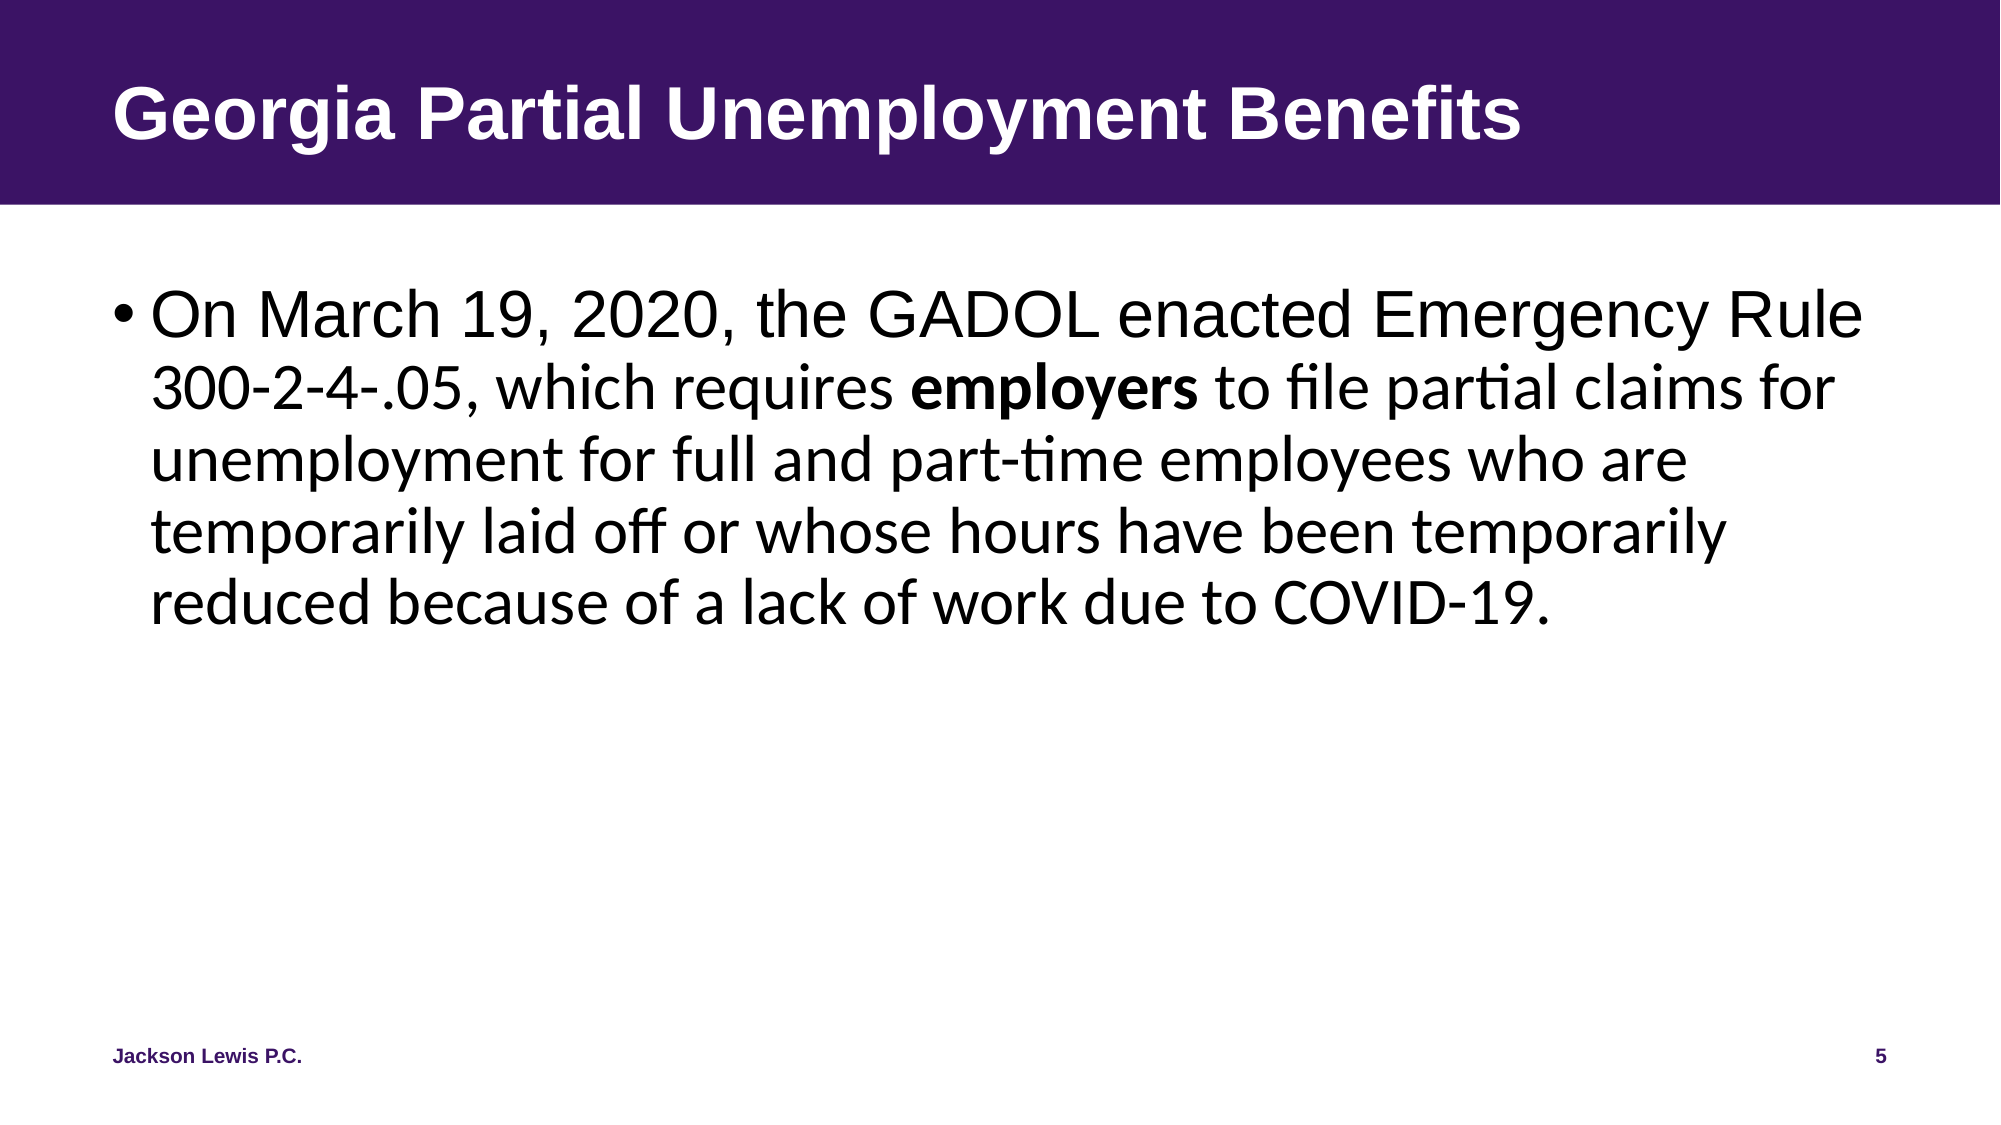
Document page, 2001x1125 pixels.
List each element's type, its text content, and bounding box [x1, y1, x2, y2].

slide_number 5 [1436, 1042, 1887, 1103]
title Georgia Partial Unemployment Benefits [112, 75, 1887, 197]
list On March 19, 2020, the GADOL enacted Emergency Rule 300-2-4-.05, which requires employers to file partial claims for unemployment for full and part-time employees who are temporarily laid off or whose hours have been temporarily reduced because of a lack of work due to COVID-19. [112, 354, 1887, 1013]
footer Jackson Lewis P.C. [112, 1042, 788, 1103]
list [0, 276, 1887, 354]
